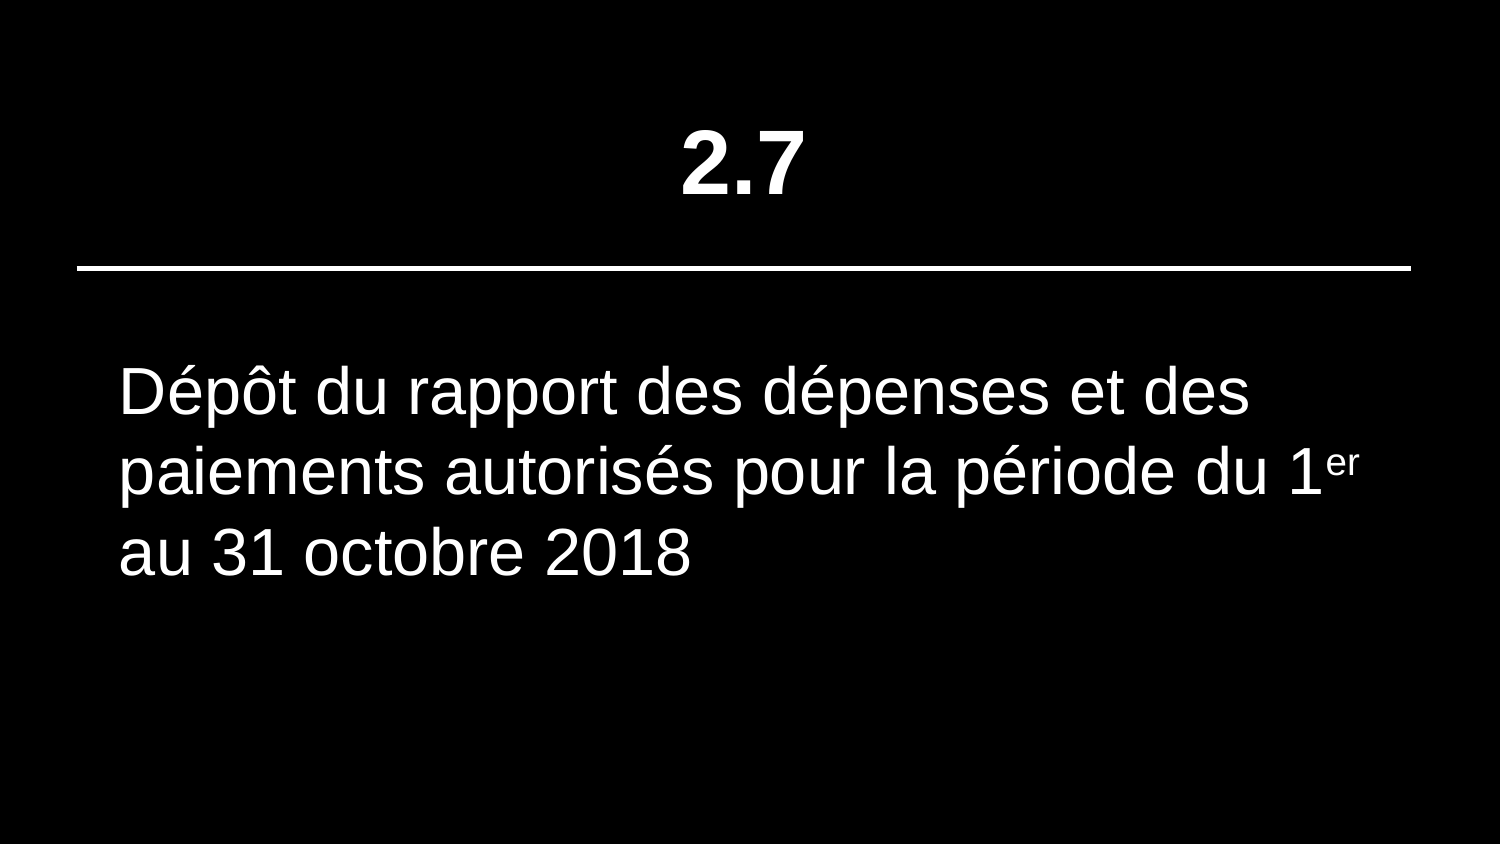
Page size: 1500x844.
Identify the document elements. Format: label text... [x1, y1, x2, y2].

text_box [78, 315, 1412, 753]
text_box Dépôt du rapport des dépenses et des paiements autorisés pour la période du 1er au 31 octobre 2018 [103, 340, 1437, 778]
title 2.7 [106, 67, 1382, 249]
